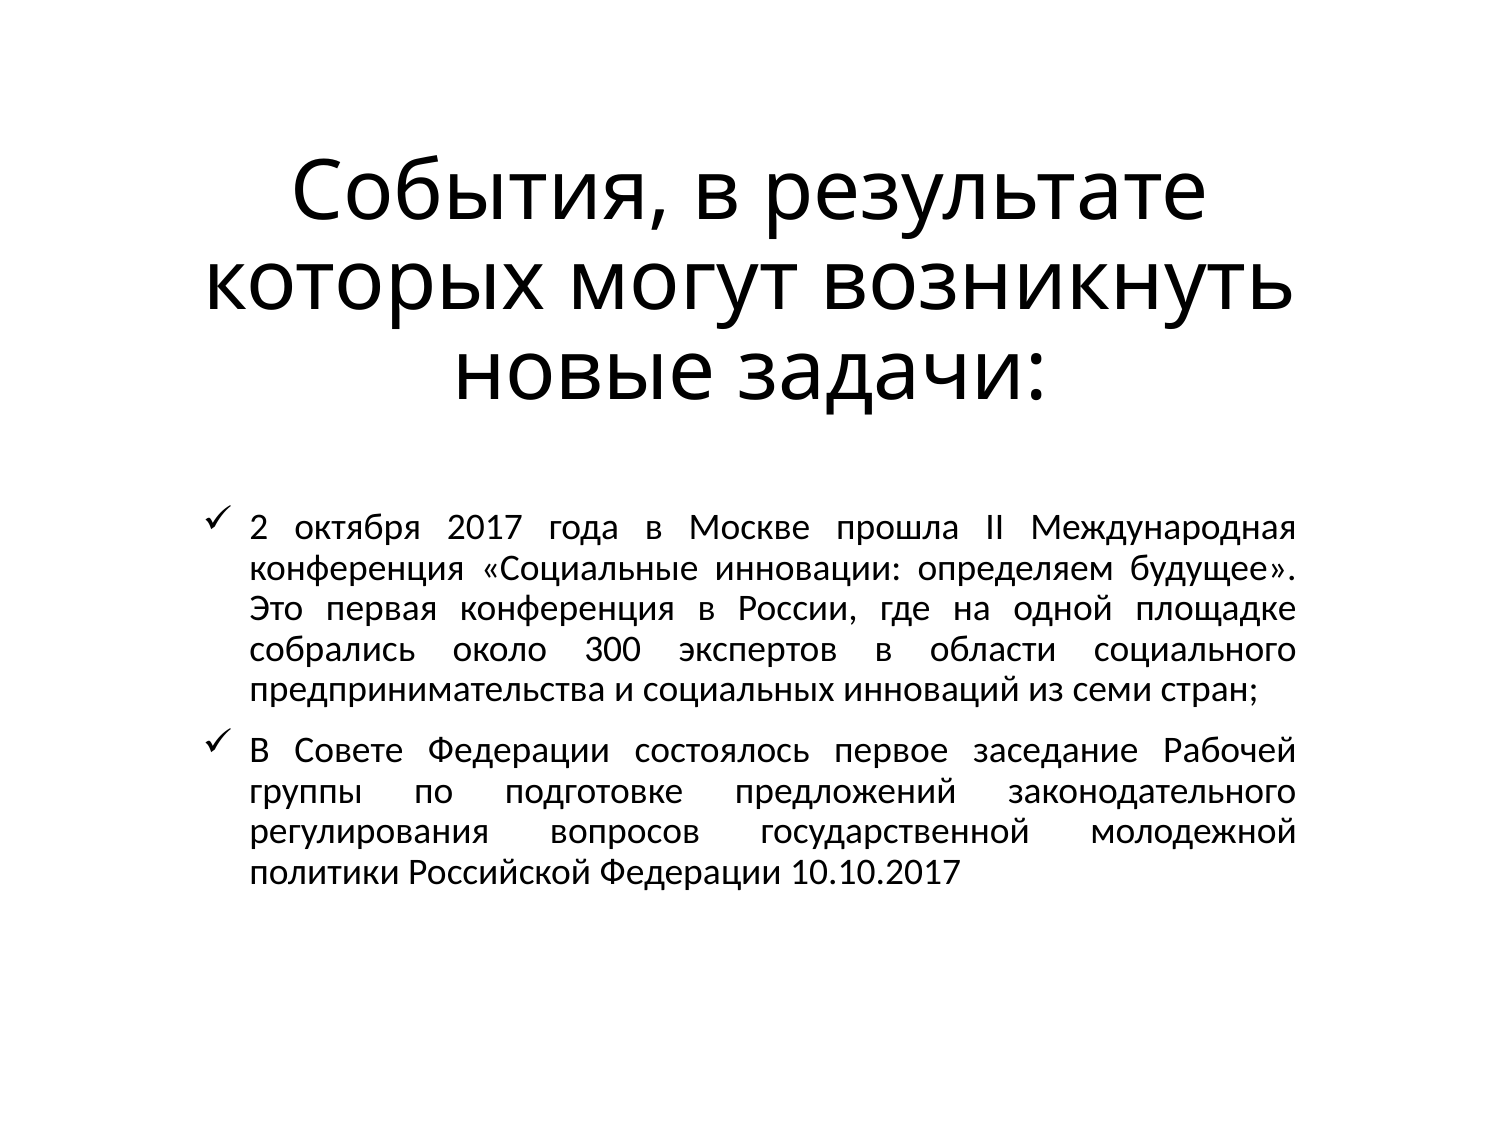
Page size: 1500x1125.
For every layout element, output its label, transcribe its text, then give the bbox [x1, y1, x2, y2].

title События, в результате которых могут возникнуть новые задачи: [187, 125, 1313, 425]
subtitle 2 октября 2017 года в Москве прошла II Международная конференция «Социальные инновации: определяем будущее». Это первая конференция в России, где на одной площадке собрались около 300 экспертов в области социального предпринимательства и социальных инноваций из семи стран; В Совете Федерации состоялось первое заседание Рабочей группы по подготовке предложений законодательного регулирования вопросов государственной молодежной политики Российской Федерации 10.10.2017 [187, 500, 1313, 1000]
